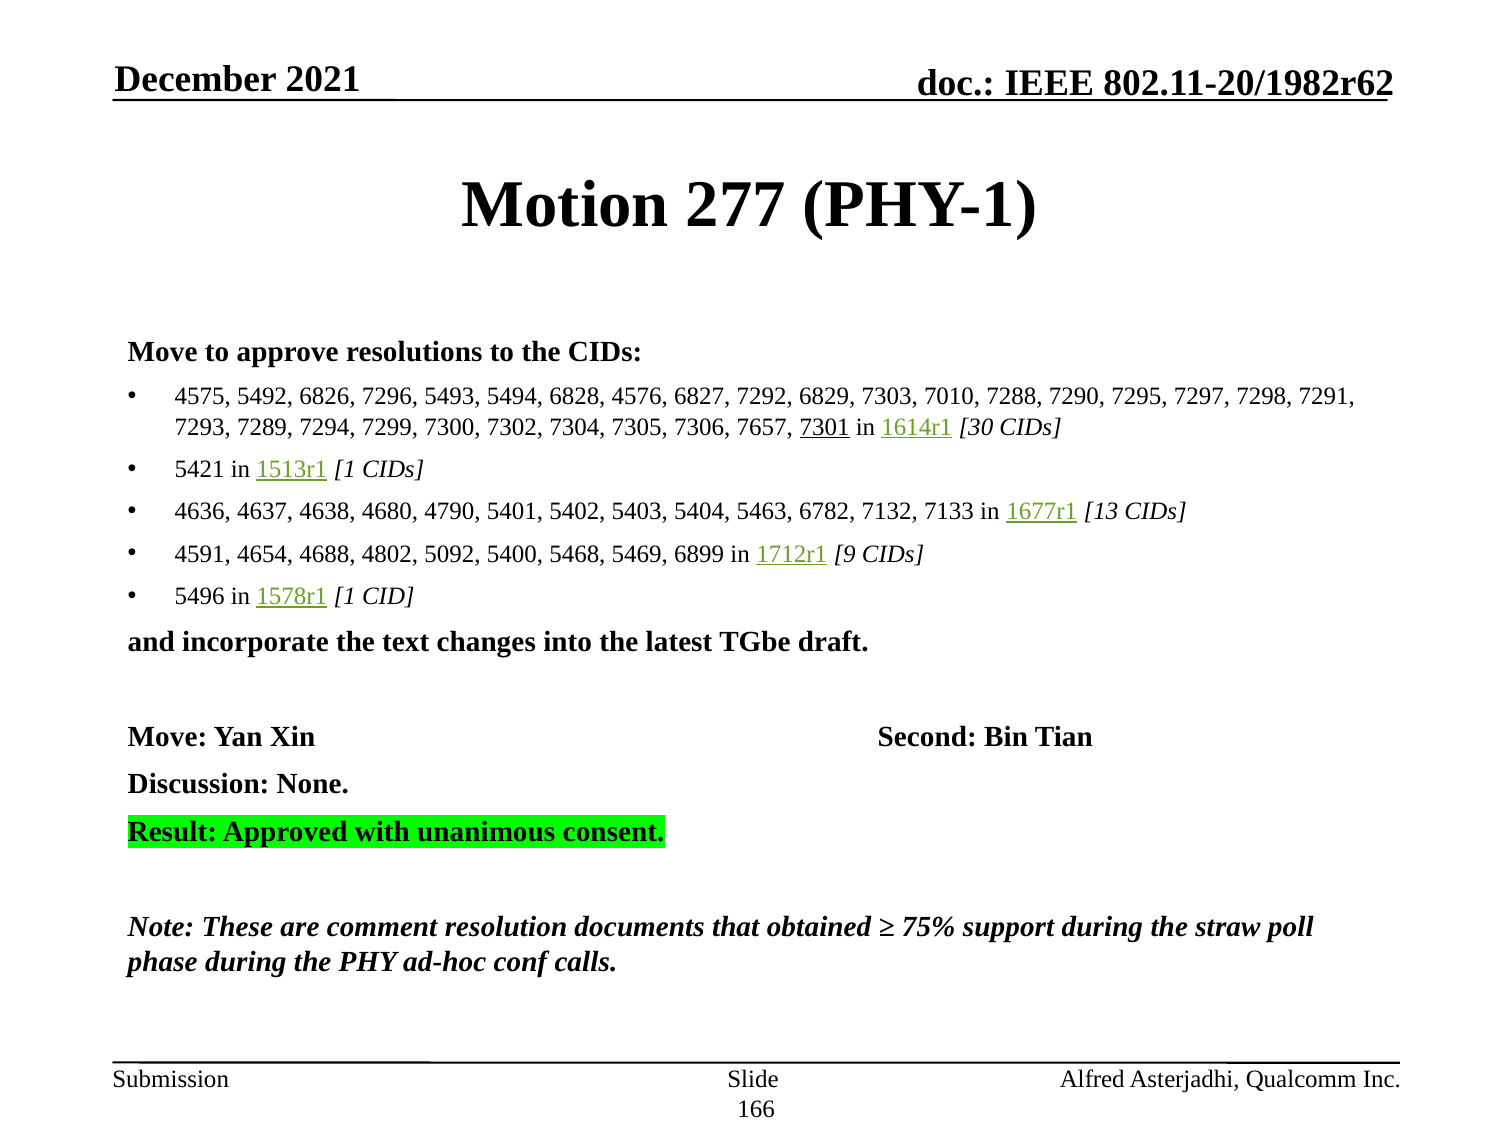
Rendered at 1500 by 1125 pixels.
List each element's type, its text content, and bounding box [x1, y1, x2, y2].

slide_number Slide 166 [712, 1061, 800, 1123]
footer Alfred Asterjadhi, Qualcomm Inc. [878, 1061, 1402, 1093]
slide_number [114, 54, 423, 100]
title Motion 277 (PHY-1) [112, 112, 1388, 288]
list Move to approve resolutions to the CIDs: 4575, 5492, 6826, 7296, 5493, 5494, 6828, 4576, 6827, 7292, 6829, 7303, 7010, 7288, 7290, 7295, 7297, 7298, 7291, 7293, 7289, 7294, 7299, 7300, 7302, 7304, 7305, 7306, 7657, 7301 in 1614r1 [30 CIDs] 5421 in 1513r1 [1 CIDs] 4636, 4637, 4638, 4680, 4790, 5401, 5402, 5403, 5404, 5463, 6782, 7132, 7133 in 1677r1 [13 CIDs] 4591, 4654, 4688, 4802, 5092, 5400, 5468, 5469, 6899 in 1712r1 [9 CIDs] 5496 in 1578r1 [1 CID] and incorporate the text changes into the latest TGbe draft. Move: Yan Xin Second: Bin Tian Discussion: None. Result: Approved with unanimous consent. Note: These are comment resolution documents that obtained ≥ 75% support during the straw poll phase during the PHY ad-hoc conf calls. [112, 324, 1388, 1063]
